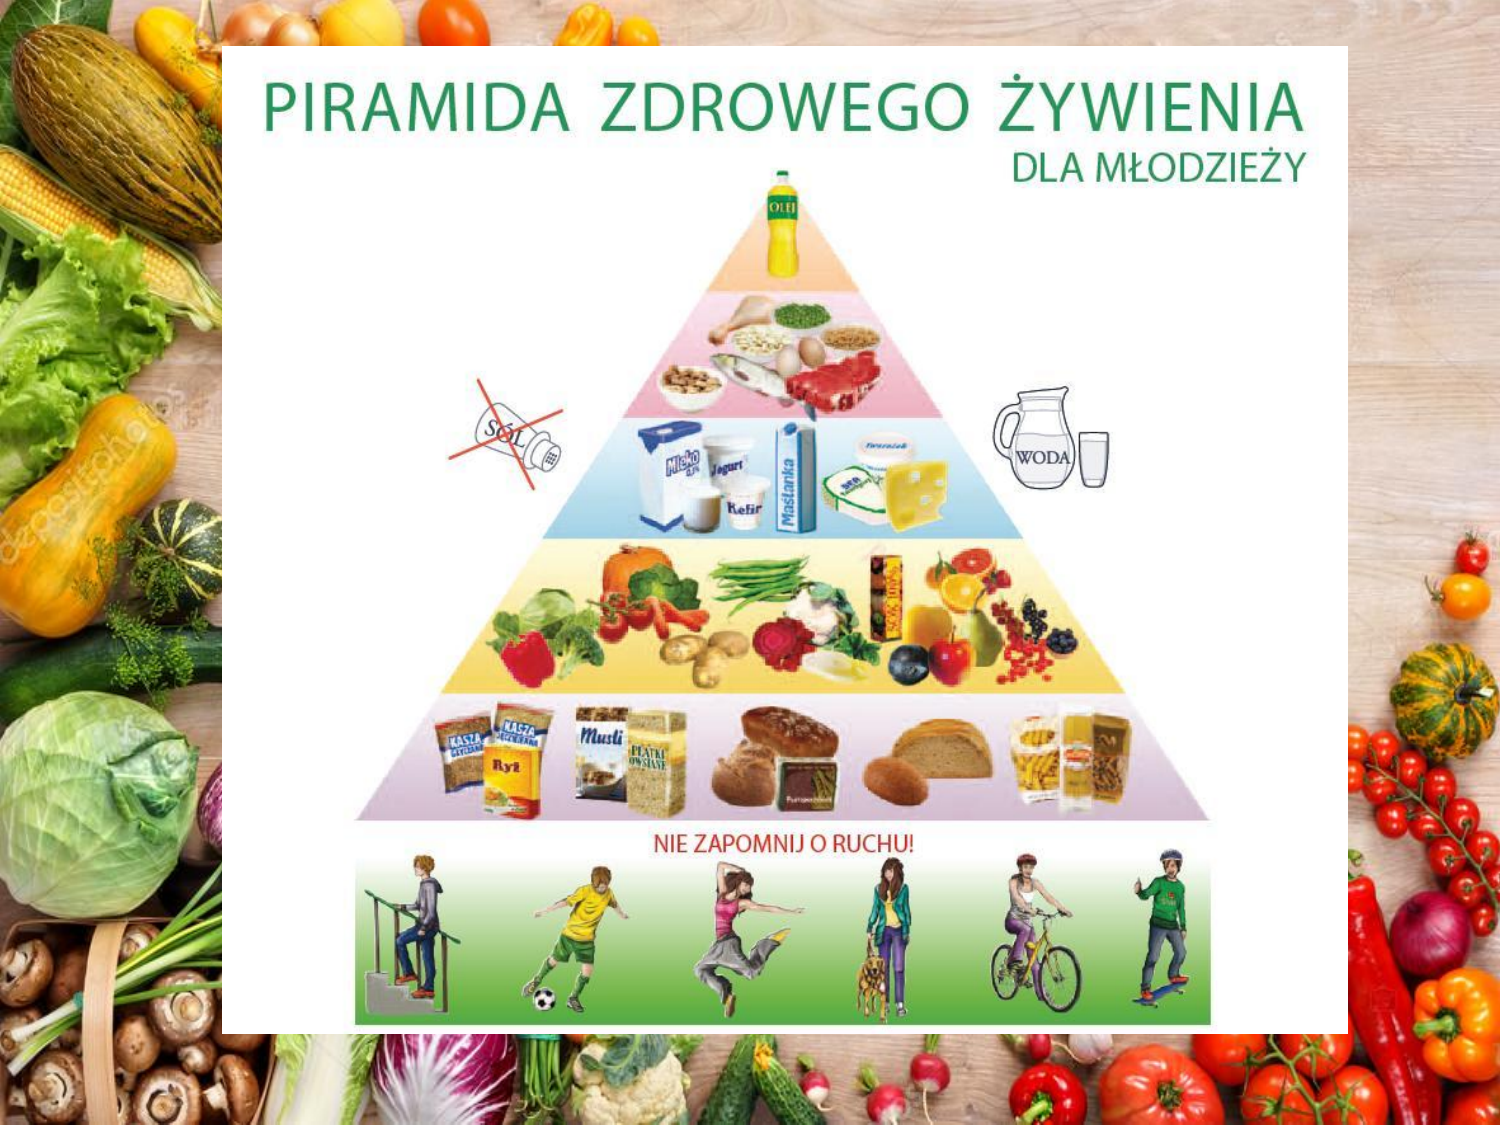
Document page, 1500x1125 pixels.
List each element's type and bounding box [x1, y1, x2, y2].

list [222, 46, 1348, 1034]
picture [0, 0, 1500, 1125]
